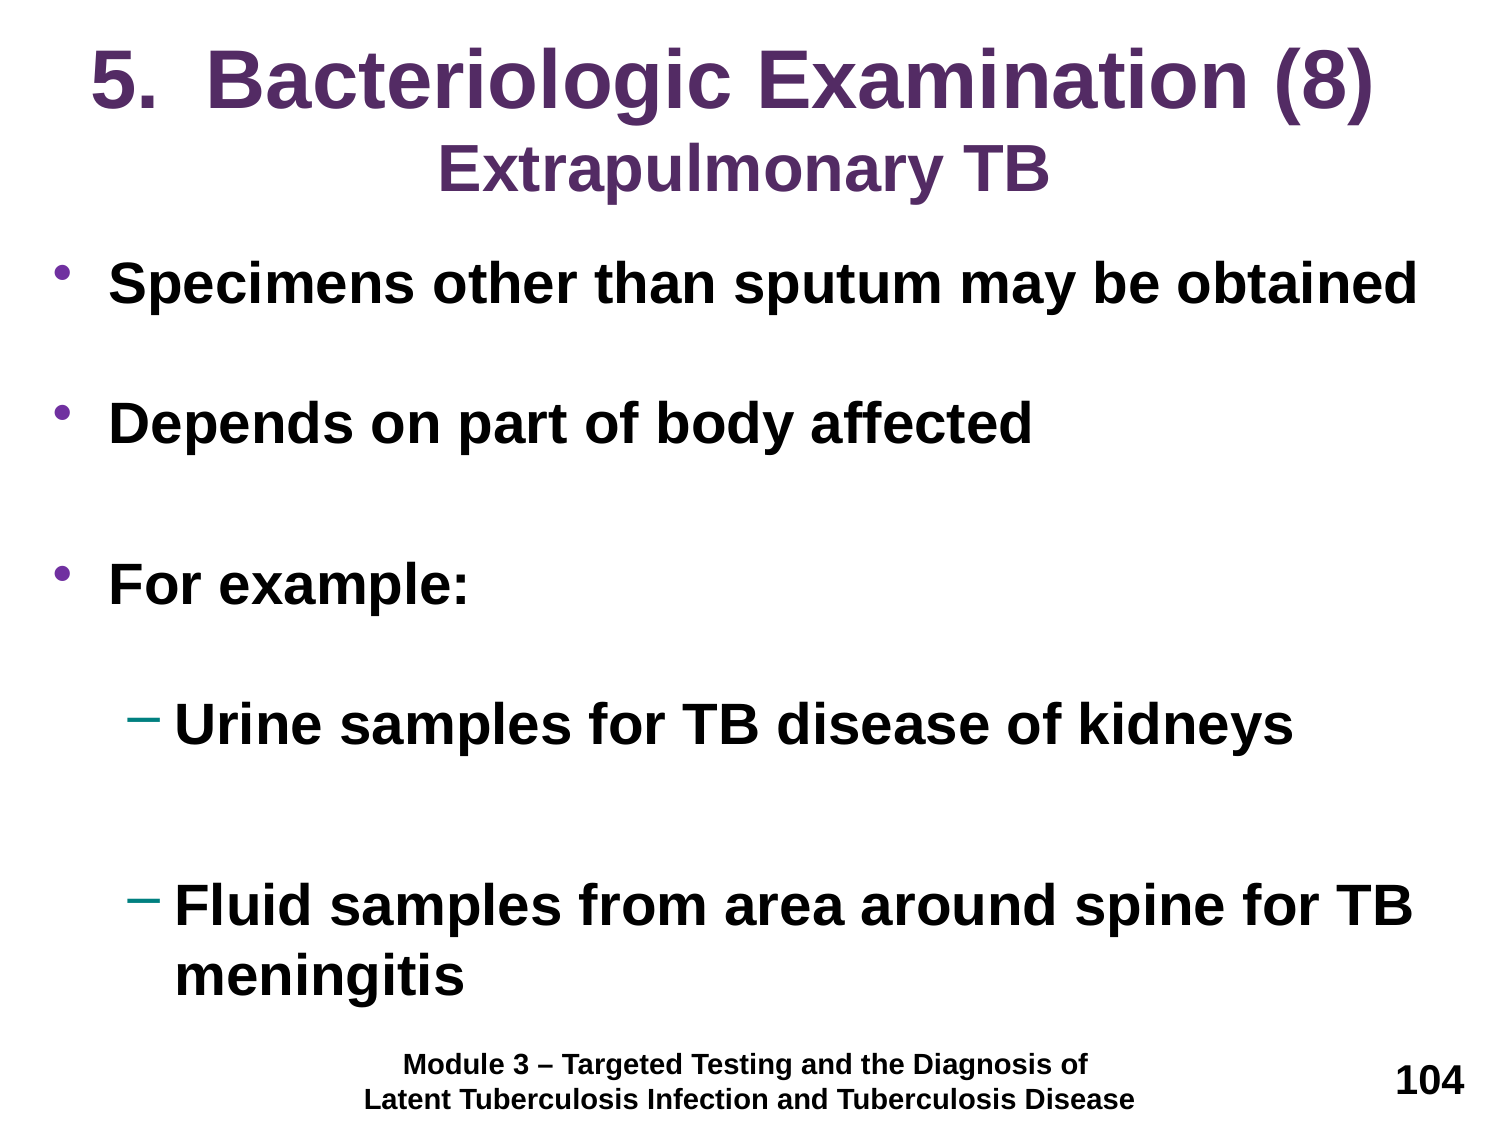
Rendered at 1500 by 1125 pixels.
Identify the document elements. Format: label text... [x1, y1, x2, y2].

footer Module 3 – Targeted Testing and the Diagnosis of Latent Tuberculosis Infection and Tuberculosis Disease [37, 1037, 1463, 1116]
title 5. Bacteriologic Examination (8) Extrapulmonary TB [70, 0, 1420, 213]
slide_number 104 [1129, 1045, 1480, 1124]
list Specimens other than sputum may be obtained Depends on part of body affected For example: Urine samples for TB disease of kidneys Fluid samples from area around spine for TB meningitis [37, 237, 1463, 980]
